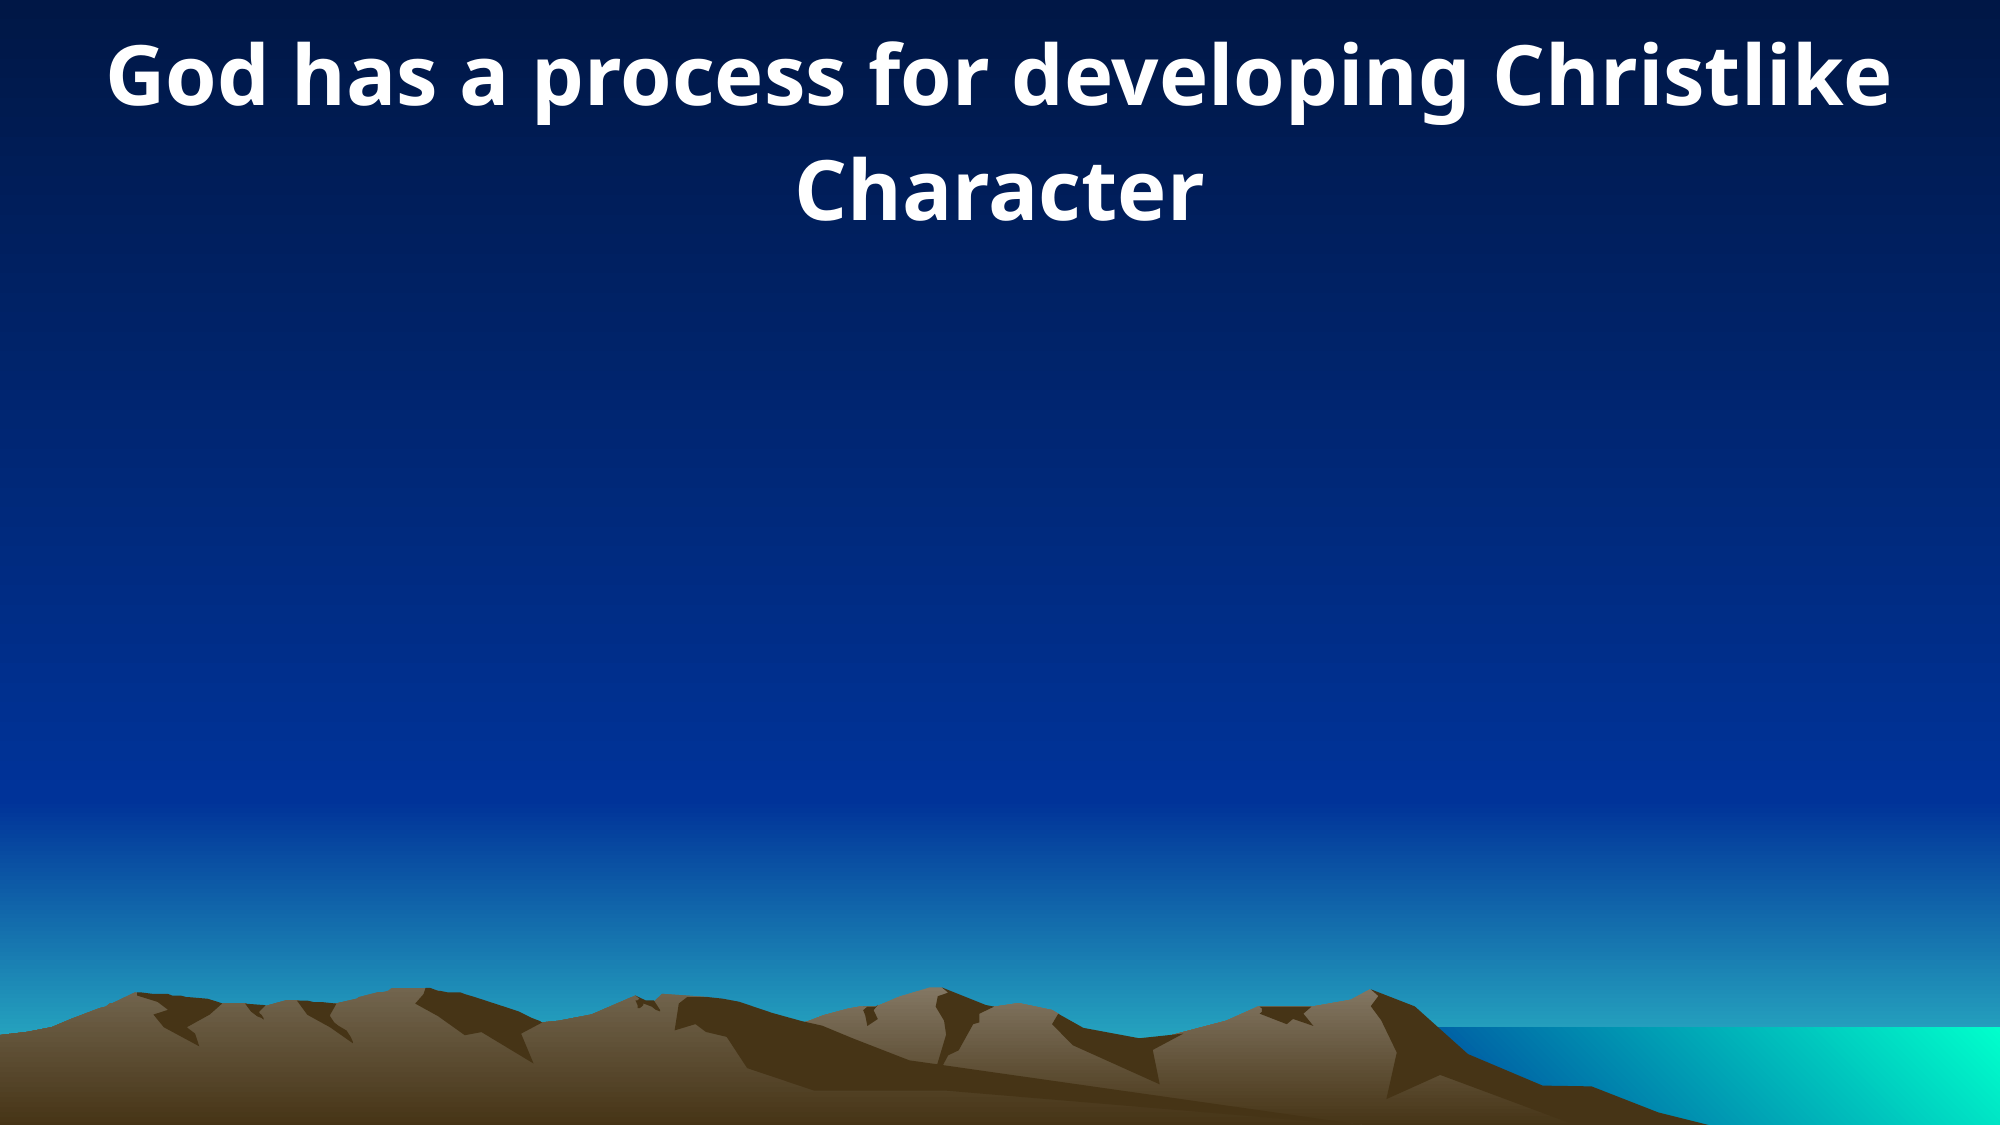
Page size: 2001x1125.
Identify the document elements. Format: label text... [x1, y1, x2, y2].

text_box God has a process for developing Christlike Character [0, 0, 2000, 900]
